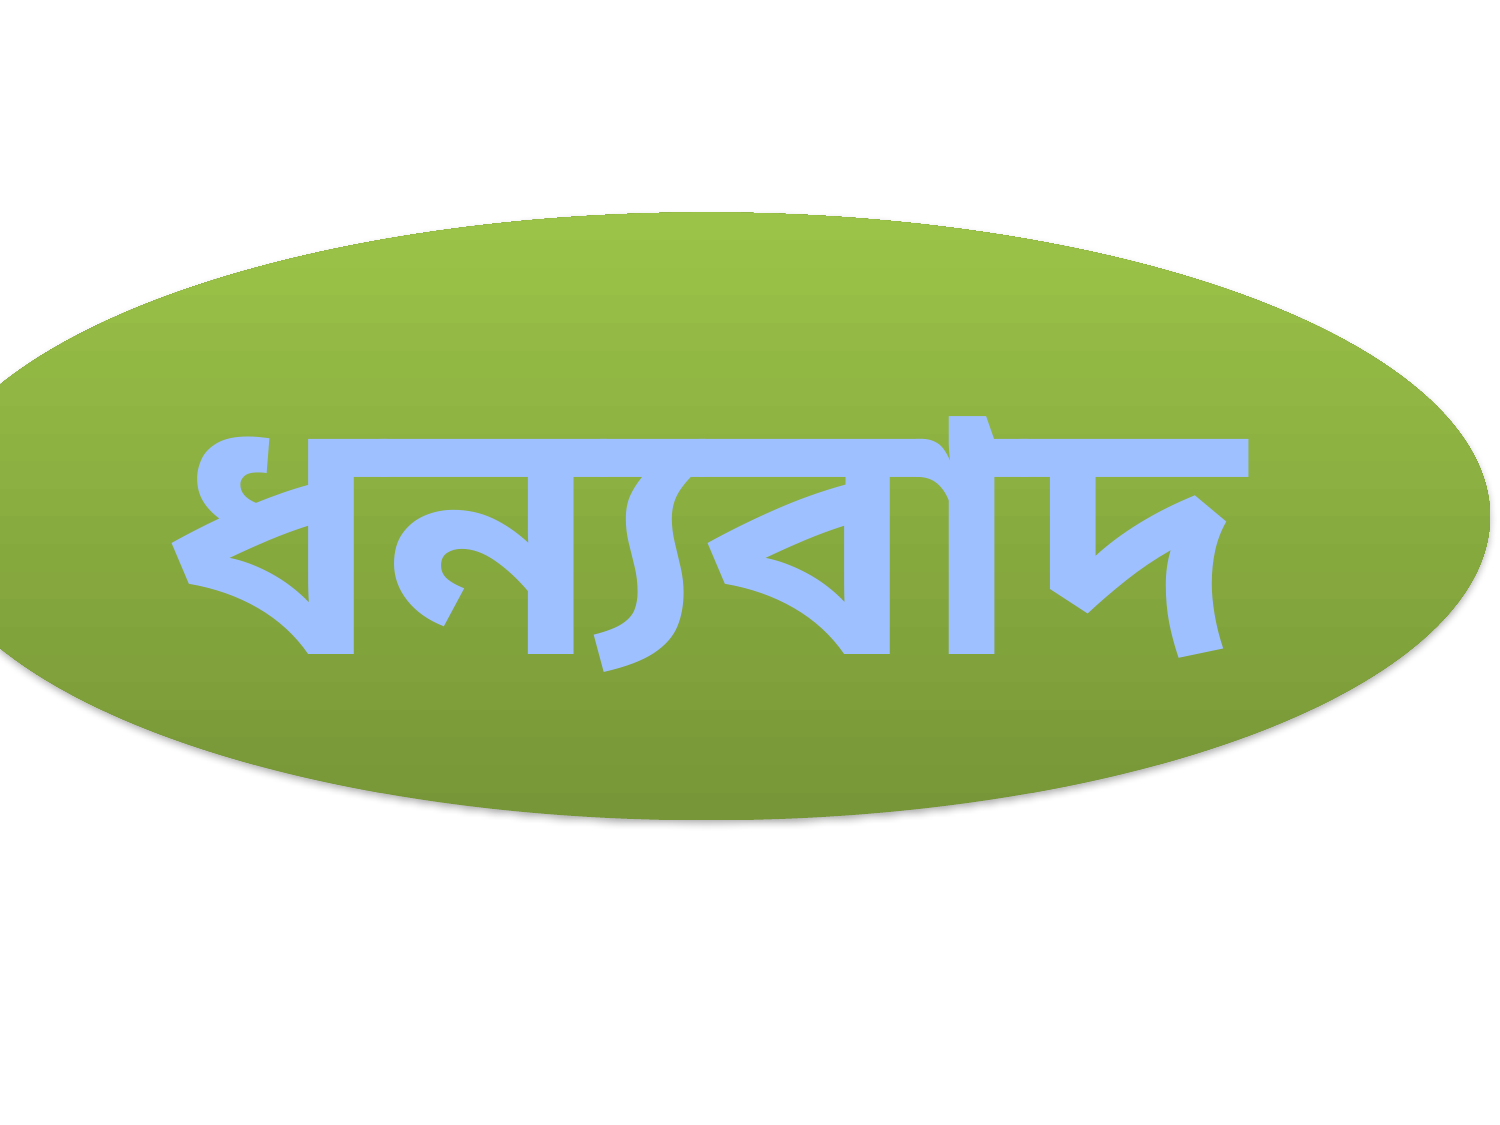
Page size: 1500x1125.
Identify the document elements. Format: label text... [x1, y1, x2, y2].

text_box ধন্যবাদ [0, 212, 1491, 821]
